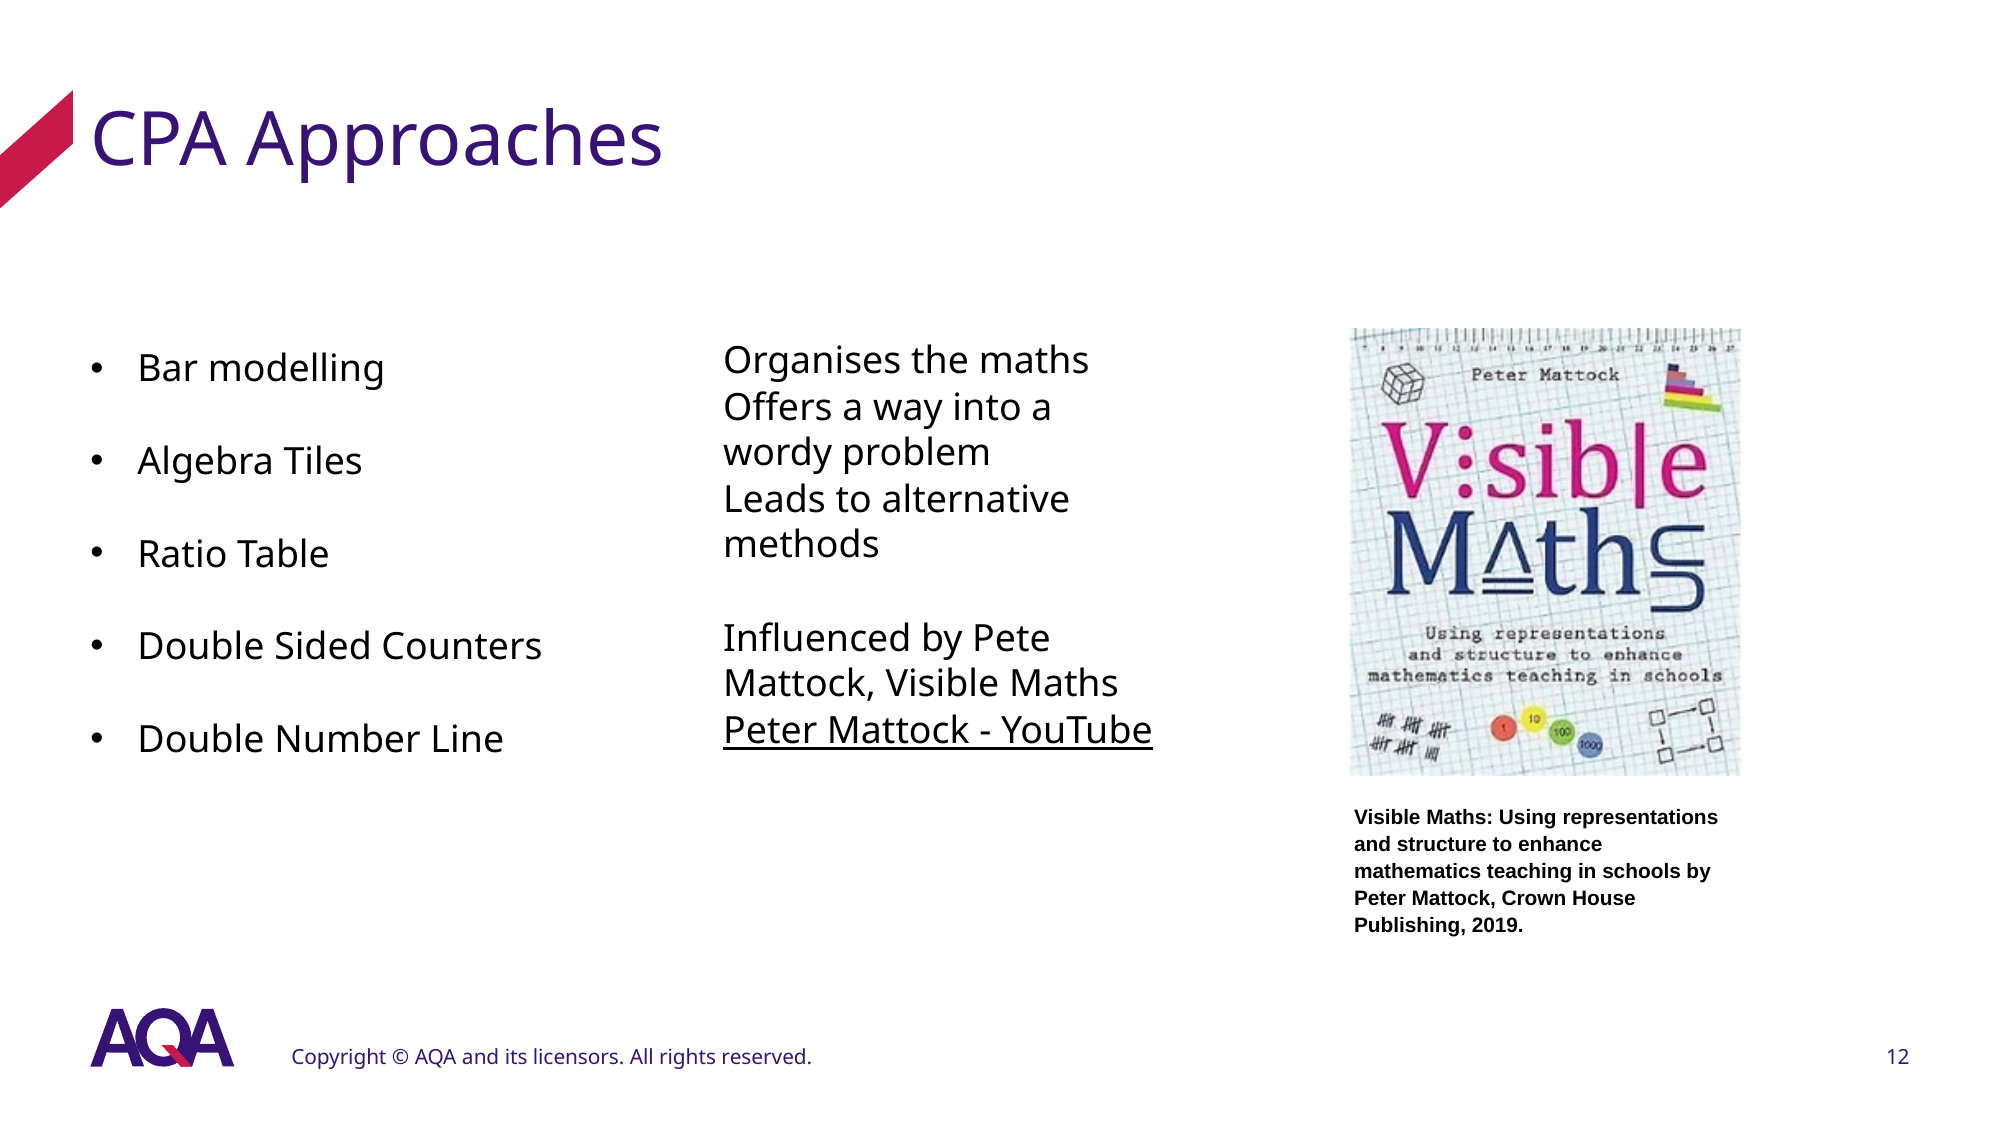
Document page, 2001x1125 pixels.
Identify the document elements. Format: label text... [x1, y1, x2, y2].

text_box Visible Maths: Using representations and structure to enhance mathematics teaching in schools by Peter Mattock, Crown House Publishing, 2019. [1339, 793, 1745, 944]
title CPA Approaches [90, 90, 1910, 276]
slide_number 12 [1769, 1012, 1910, 1072]
picture [1322, 328, 1769, 776]
footer Copyright © AQA and its licensors. All rights reserved. [291, 1012, 1480, 1072]
text_box Organises the maths Offers a way into a wordy problem Leads to alternative methods Influenced by Pete Mattock, Visible Maths Peter Mattock - YouTube [708, 328, 1183, 765]
list Bar modelling Algebra Tiles Ratio Table Double Sided Counters Double Number Line [90, 321, 1947, 1013]
